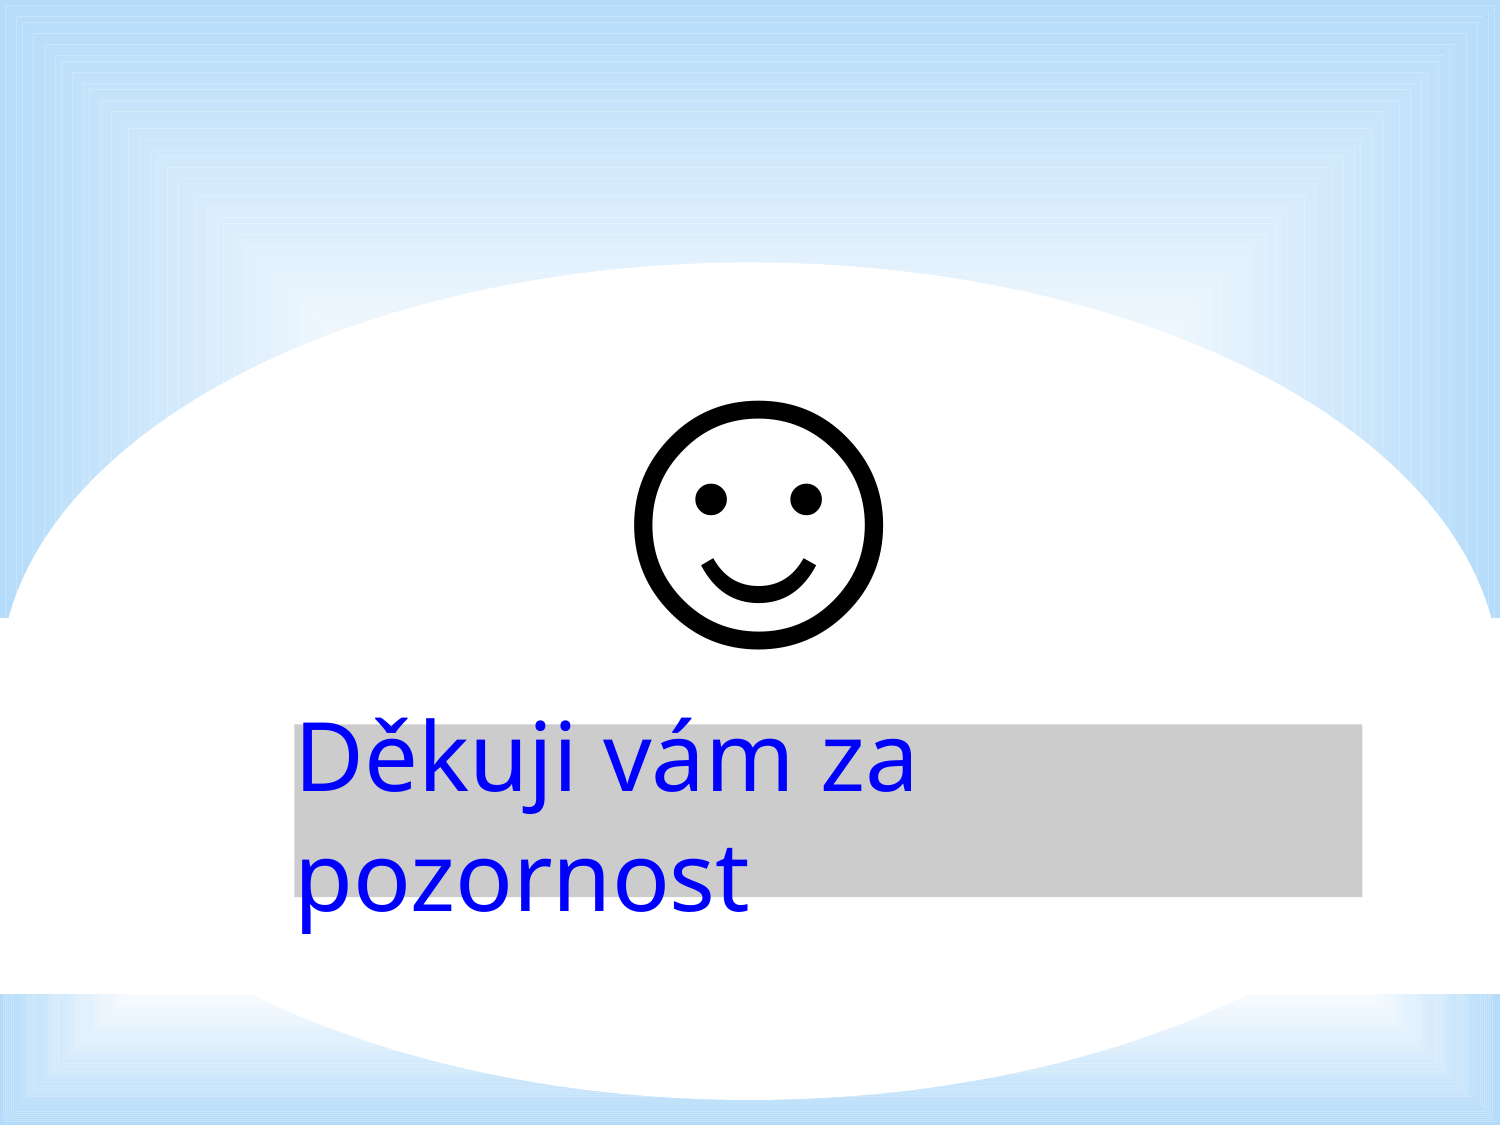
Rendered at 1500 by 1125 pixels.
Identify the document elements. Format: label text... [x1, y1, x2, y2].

text_box ☺ [531, 236, 945, 717]
title Děkuji vám za pozornost [294, 724, 1363, 898]
